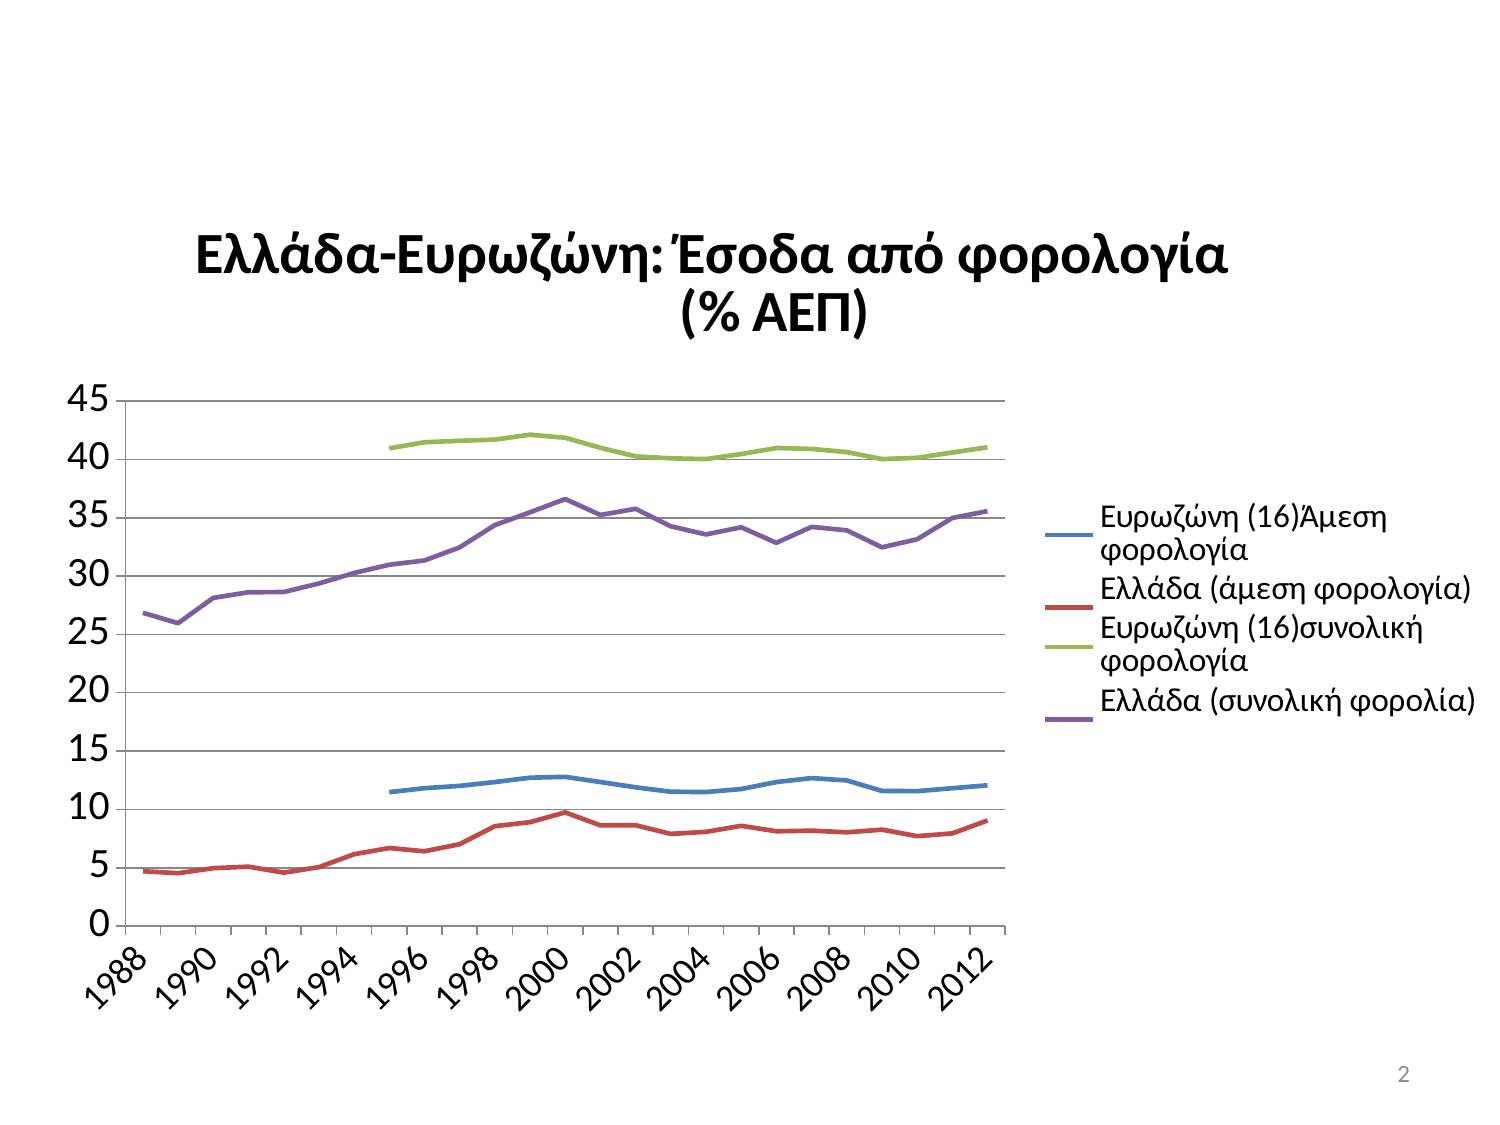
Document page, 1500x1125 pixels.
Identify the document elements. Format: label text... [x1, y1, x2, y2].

chart [37, 187, 1500, 1038]
slide_number 2 [1074, 1046, 1425, 1103]
